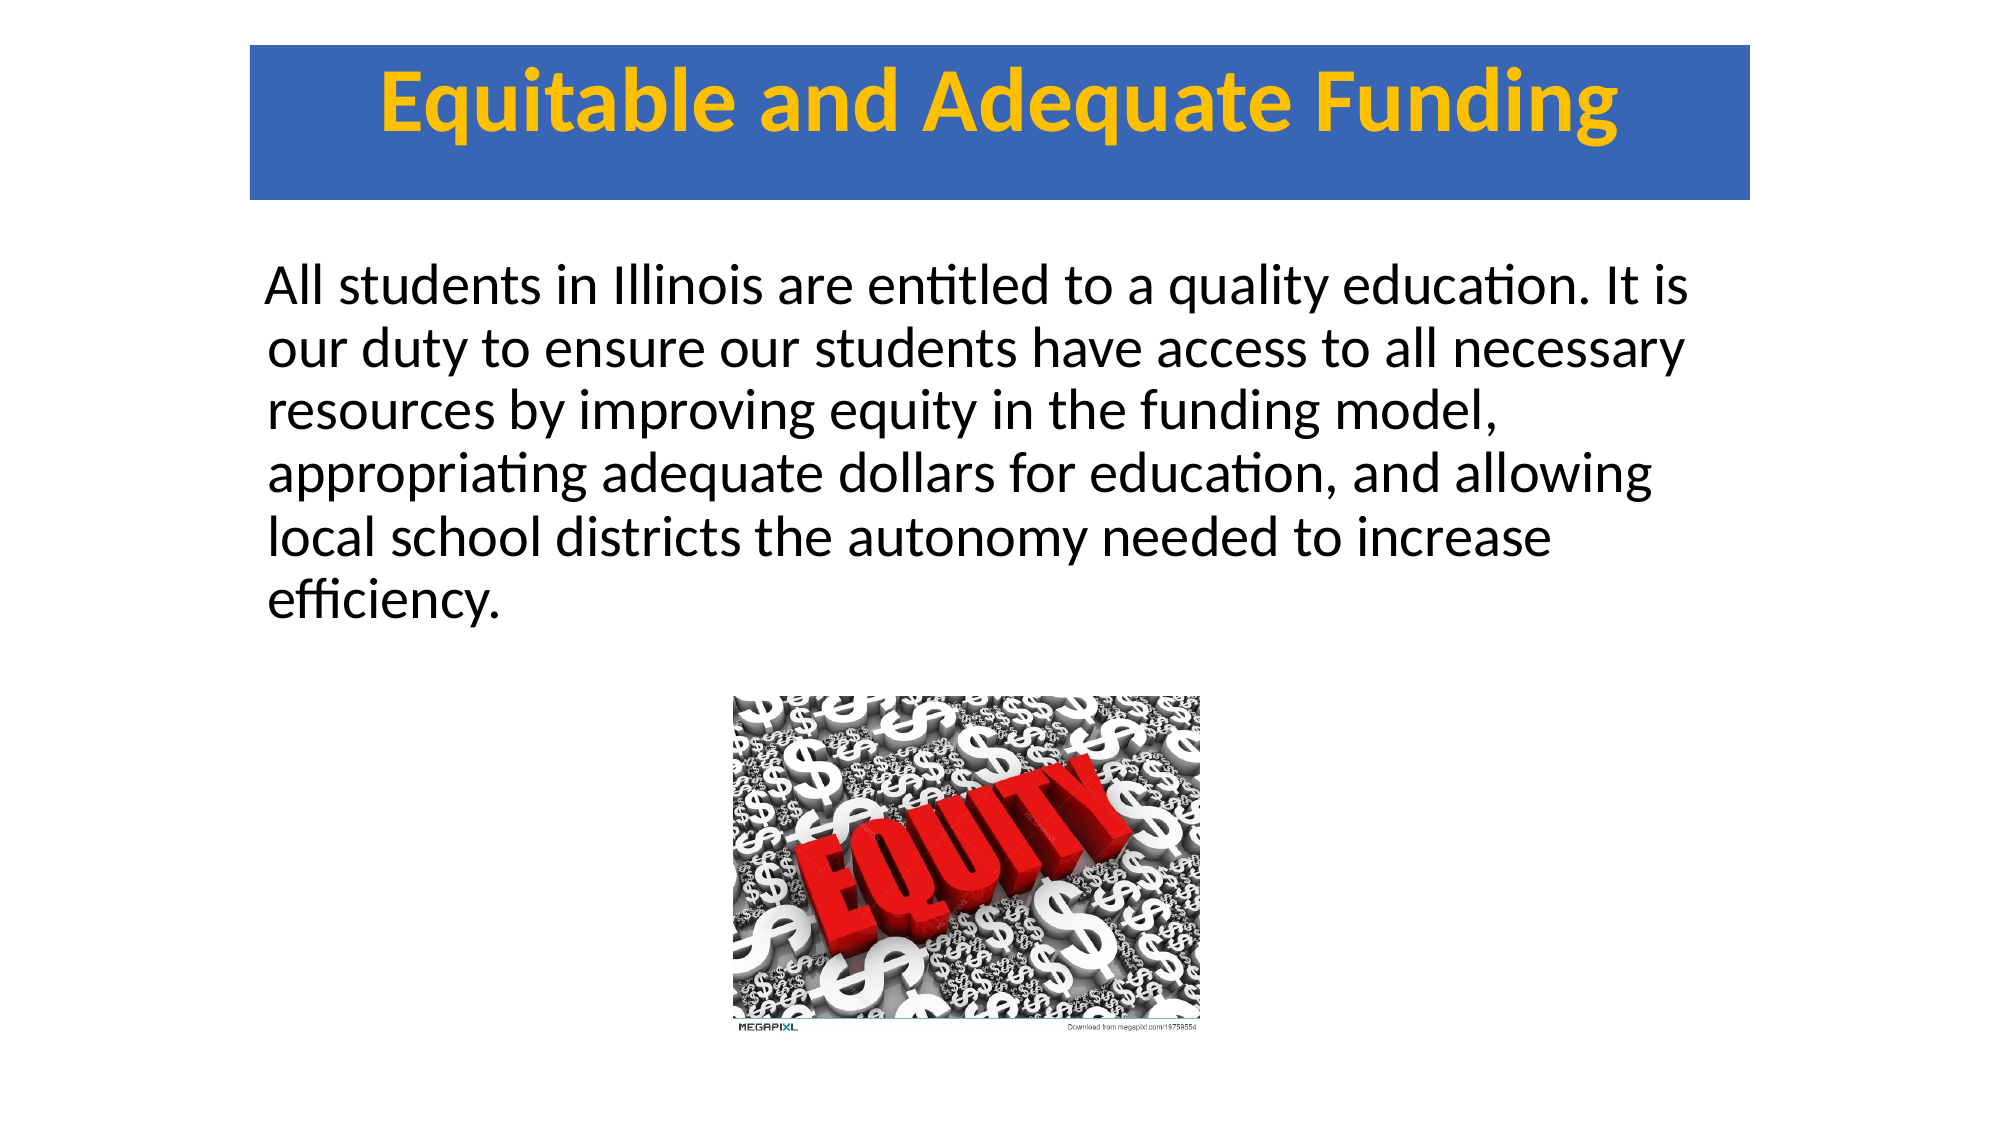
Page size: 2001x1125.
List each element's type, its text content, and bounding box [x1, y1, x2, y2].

picture [733, 695, 1201, 1035]
title Equitable and Adequate Funding [249, 45, 1750, 162]
list All students in Illinois are entitled to a quality education. It is our duty to ensure our students have access to all necessary resources by improving equity in the funding model, appropriating adequate dollars for education, and allowing local school districts the autonomy needed to increase efficiency. [249, 162, 1750, 905]
